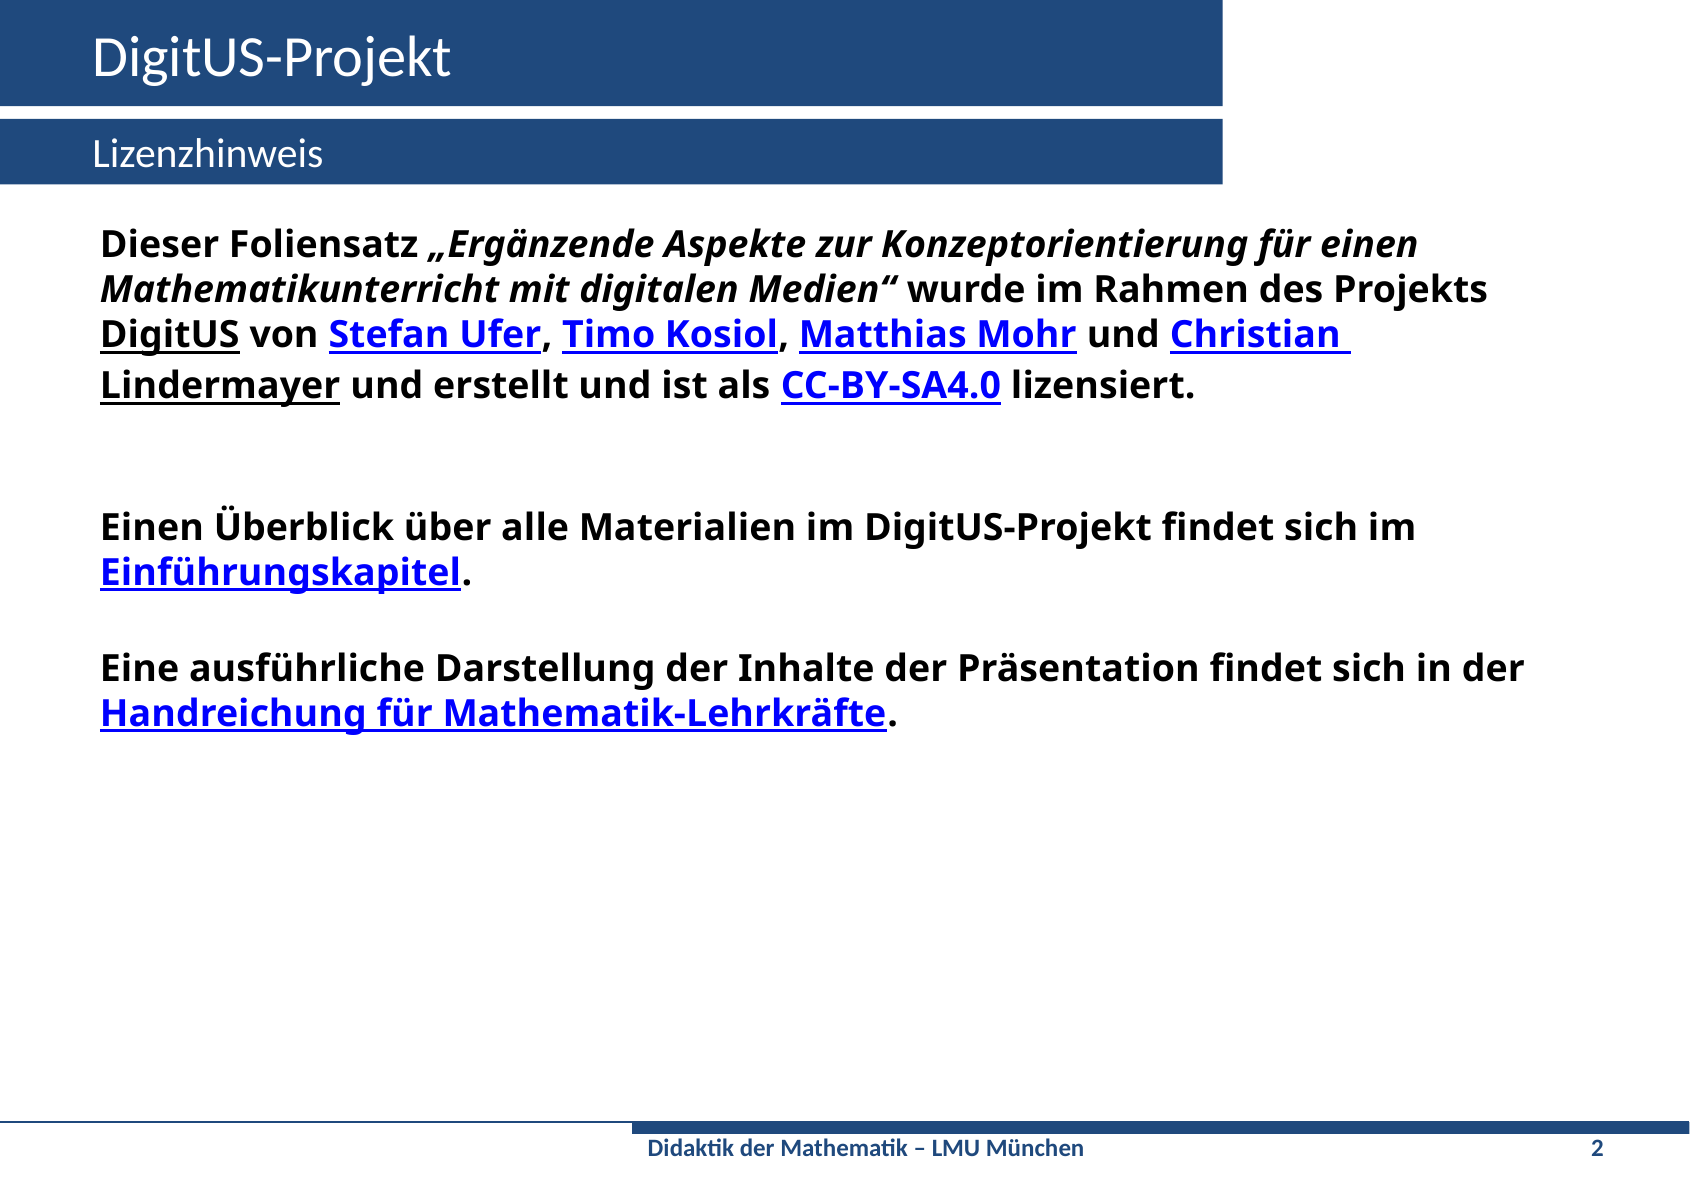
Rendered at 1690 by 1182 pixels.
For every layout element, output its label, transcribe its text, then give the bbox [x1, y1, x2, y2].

title DigitUS-Projekt [76, 0, 1211, 107]
list Lizenzhinweis [76, 117, 1211, 185]
list Dieser Foliensatz „Ergänzende Aspekte zur Konzeptorientierung für einen Mathematikunterricht mit digitalen Medien“ wurde im Rahmen des Projekts DigitUS von Stefan Ufer, Timo Kosiol, Matthias Mohr und Christian Lindermayer und erstellt und ist als CC-BY-SA4.0 lizensiert. Einen Überblick über alle Materialien im DigitUS-Projekt findet sich im Einführungskapitel. Eine ausführliche Darstellung der Inhalte der Präsentation findet sich in der Handreichung für Mathematik-Lehrkräfte. [84, 212, 1605, 1056]
